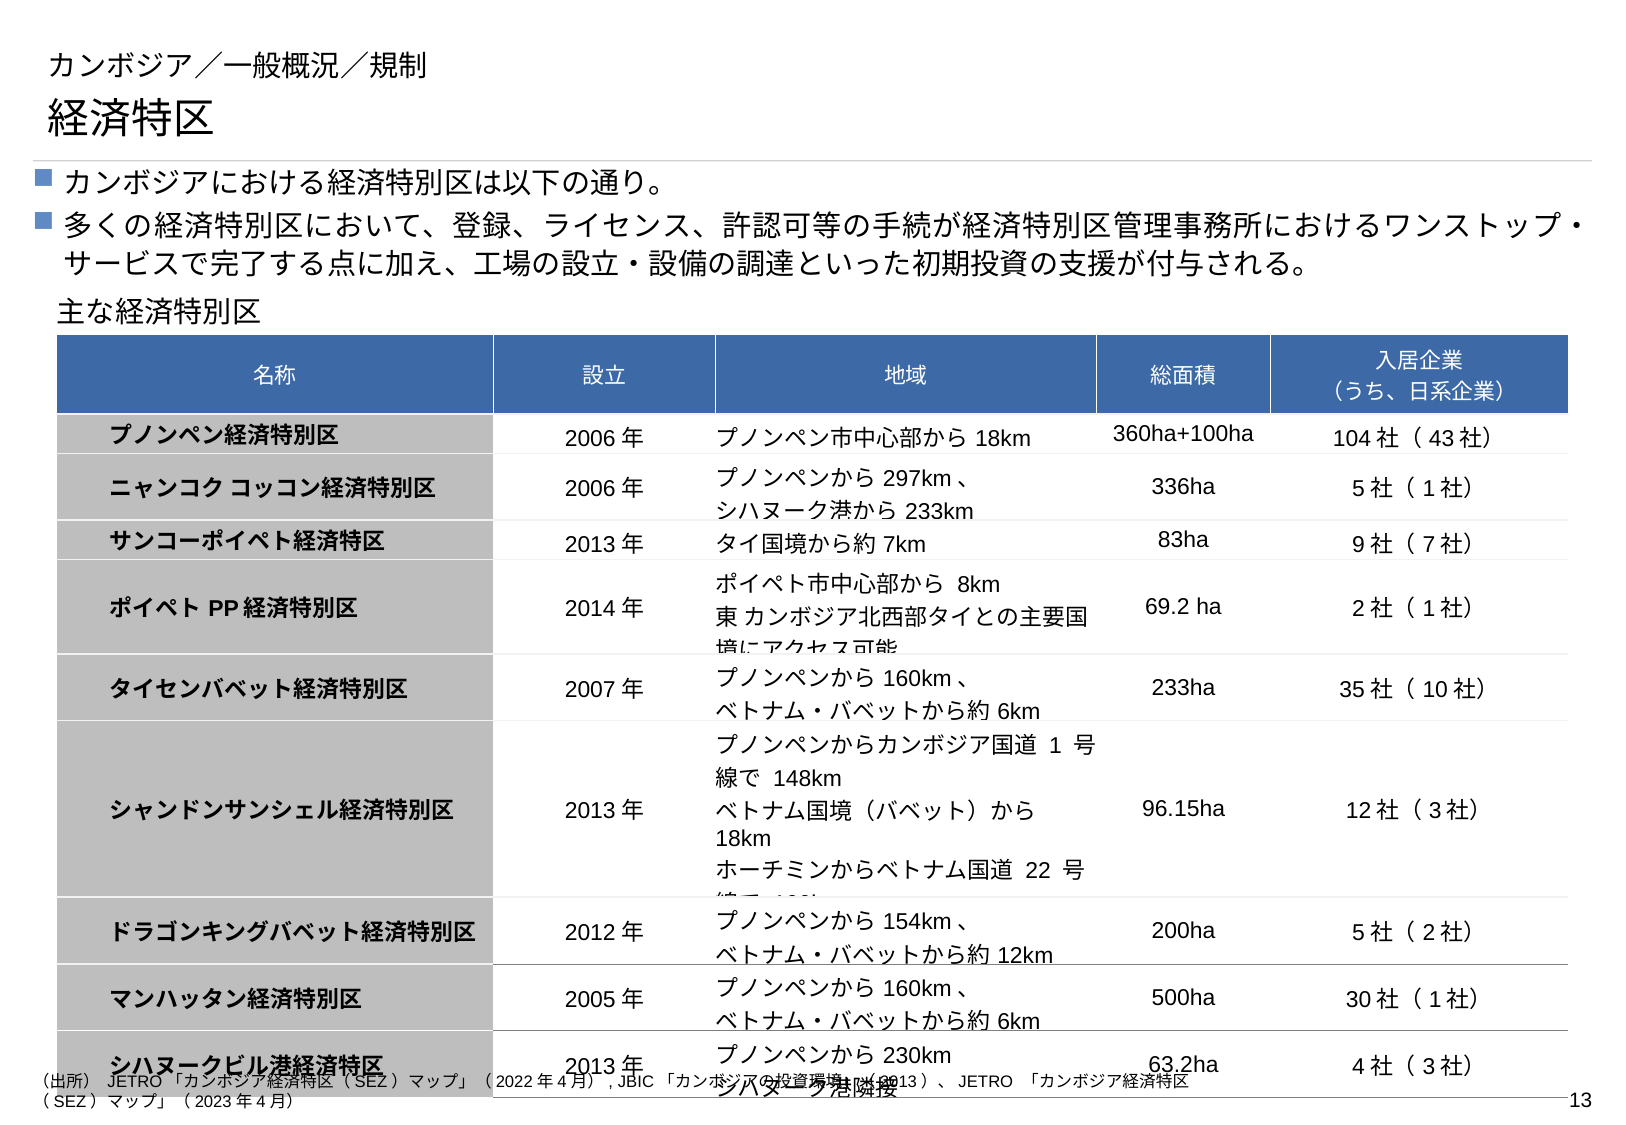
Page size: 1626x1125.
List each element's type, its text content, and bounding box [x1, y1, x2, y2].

table_cell 336ha [1097, 454, 1270, 519]
table_cell プノンペンから160km、 ベトナム・バベットから約6km [716, 965, 1097, 1030]
table_cell 5社（1社） [1270, 454, 1568, 519]
table_cell サンコーポイペト経済特区 [57, 521, 493, 559]
table_cell 200ha [1097, 898, 1270, 964]
table_cell 2013年 [494, 1031, 715, 1070]
text_box 主な経済特別区 [56, 289, 1344, 334]
table_cell 360ha+100ha [1097, 415, 1270, 453]
table_cell 96.15ha [1097, 721, 1270, 896]
title カンボジア／一般概況／規制 [32, 30, 1593, 90]
table_cell 9社（7社） [1270, 521, 1568, 559]
table_cell 12社（3社） [1270, 721, 1568, 896]
table_cell 2006年 [494, 454, 715, 519]
table_header 総面積 [1097, 335, 1270, 413]
table_cell 4社（3社） [1270, 1031, 1568, 1097]
table_cell 2014年 [494, 560, 715, 653]
table_cell 63.2ha [1097, 1031, 1270, 1097]
table_header 入居企業 （うち、日系企業） [1271, 335, 1568, 413]
table_cell 5社（2社） [1270, 898, 1568, 964]
table_cell 233ha [1097, 655, 1270, 720]
table_cell 2006年 [494, 415, 715, 453]
table_cell 2013年 [494, 721, 715, 896]
table_cell ポイペト市中心部から 8km 東 カンボジア北西部タイとの主要国境にアクセス可能 [716, 560, 1097, 653]
table_cell 35社（10社） [1270, 655, 1568, 720]
text_box カンボジアにおける経済特別区は以下の通り。 多くの経済特別区において、登録、ライセンス、許認可等の手続が経済特別区管理事務所におけるワンストップ・サービスで完了する点に加え、工場の設立・設備の調達といった初期投資の支援が付与される。 [32, 160, 1593, 281]
table_cell 2013年 [494, 521, 715, 559]
table_header 地域 [716, 335, 1096, 413]
table_cell 104社（43社） [1270, 415, 1568, 453]
table_cell タイ国境から約7km [716, 521, 1097, 559]
table_cell ドラゴンキングバベット経済特別区 [57, 898, 493, 963]
table_cell タイセンバベット経済特別区 [57, 655, 493, 720]
text_box （出所） JETRO「カンボジア経済特区（SEZ）マップ」（2022年4月）, JBIC「カンボジアの投資環境」（2013）、JETRO 「カンボジア経済特区（SEZ）マップ」（2023年4月） [32, 1070, 1203, 1101]
table_cell シハヌークビル港経済特区 [57, 1031, 493, 1070]
table_cell プノンペンから297km、 シハヌーク港から233km [716, 454, 1097, 519]
table_header 名称 [57, 335, 493, 413]
table_cell ニャンコク コッコン経済特別区 [57, 454, 493, 519]
table_cell プノンペンからカンボジア国道 1 号線で 148km ベトナム国境（バベット）から 18km ホーチミンからベトナム国道 22 号線で 100km [716, 721, 1097, 896]
table_header 設立 [494, 335, 715, 413]
table_cell プノンペン経済特別区 [57, 415, 493, 453]
table_cell 30社（1社） [1270, 965, 1568, 1030]
table_cell ポイペトPP経済特別区 [57, 560, 493, 653]
table_cell プノンペンから160km、 ベトナム・バベットから約6km [716, 655, 1097, 720]
table_cell 69.2 ha [1097, 560, 1270, 653]
table_cell 500ha [1097, 965, 1270, 1030]
table_cell プノンペンから154km、 ベトナム・バベットから約12km [716, 898, 1097, 964]
table_cell プノンペンから230km シハヌーク港隣接 [716, 1031, 1097, 1070]
table_cell 83ha [1097, 521, 1270, 559]
list 経済特区 [32, 90, 1593, 149]
table_cell マンハッタン経済特別区 [57, 965, 493, 1030]
table_cell プノンペン市中心部から18km [716, 415, 1097, 453]
table_cell 2007年 [494, 655, 715, 720]
table_cell 2005年 [494, 965, 715, 1030]
table_cell 2社（1社） [1270, 560, 1568, 653]
table_cell シャンドンサンシェル経済特別区 [57, 721, 493, 896]
table_cell 2012年 [494, 898, 715, 964]
